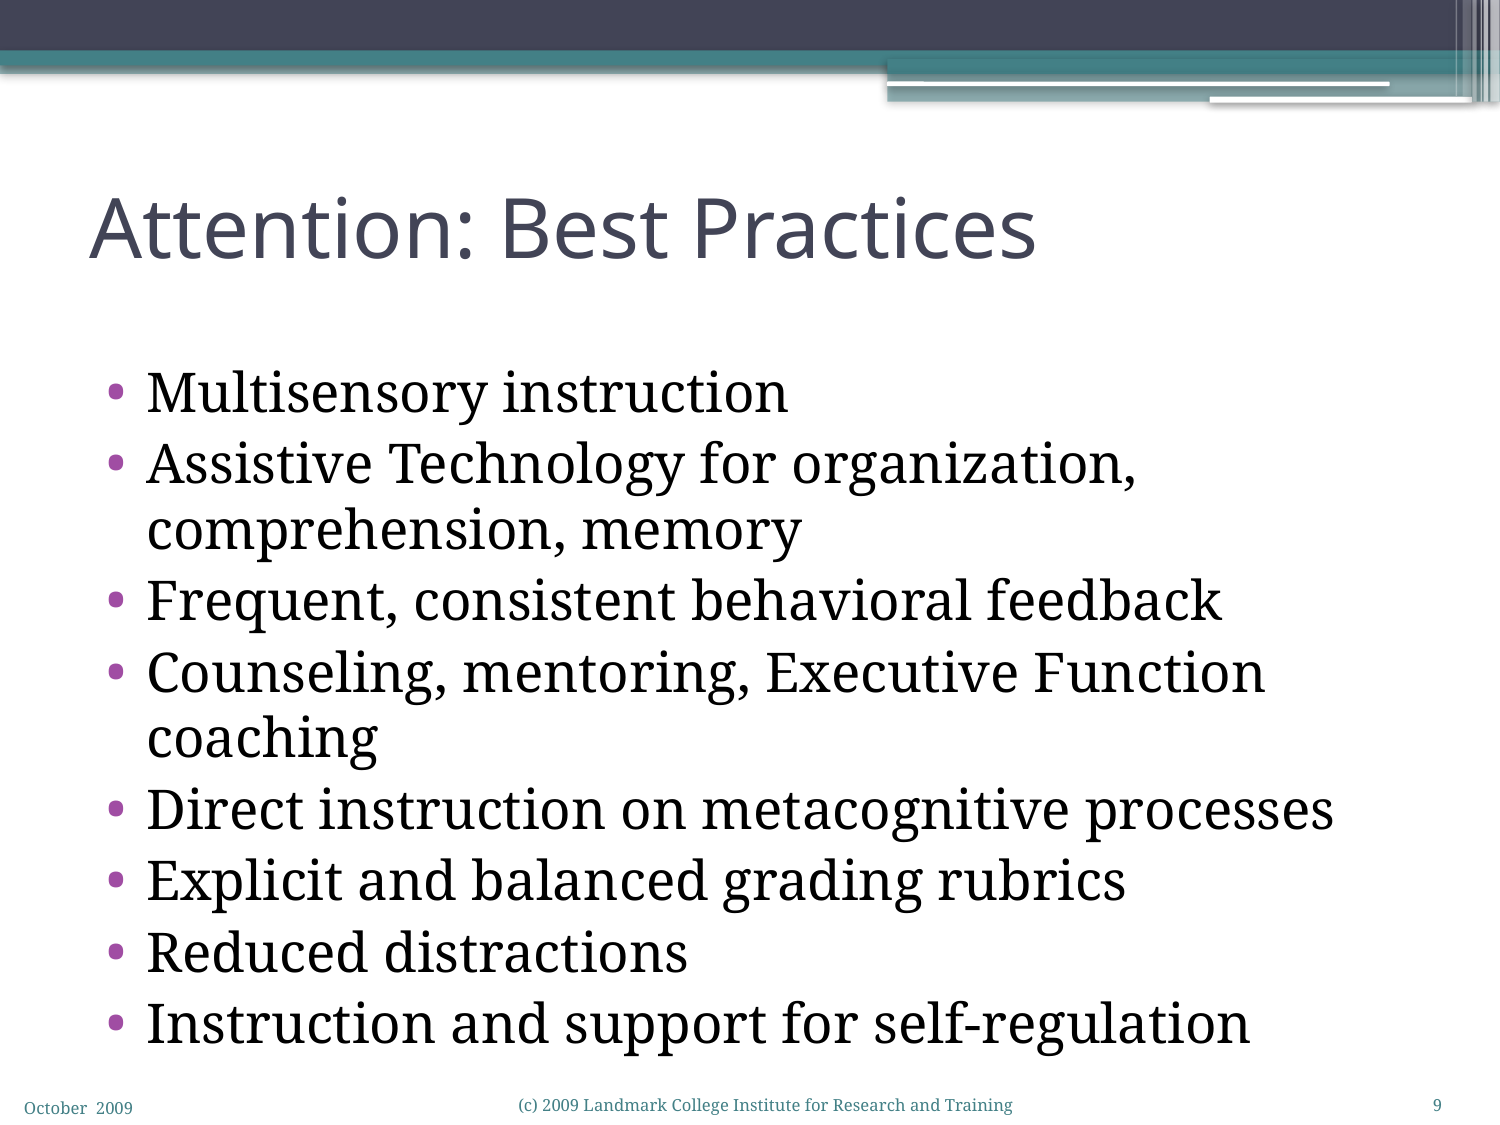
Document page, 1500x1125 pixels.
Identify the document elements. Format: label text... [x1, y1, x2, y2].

list Multisensory instruction Assistive Technology for organization, comprehension, memory Frequent, consistent behavioral feedback Counseling, mentoring, Executive Function coaching Direct instruction on metacognitive processes Explicit and balanced grading rubrics Reduced distractions Instruction and support for self-regulation [75, 350, 1425, 1075]
slide_number 9 [1374, 1087, 1500, 1125]
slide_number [0, 1087, 157, 1125]
title Attention: Best Practices [75, 137, 1425, 313]
footer (c) 2009 Landmark College Institute for Research and Training [444, 1087, 1088, 1125]
